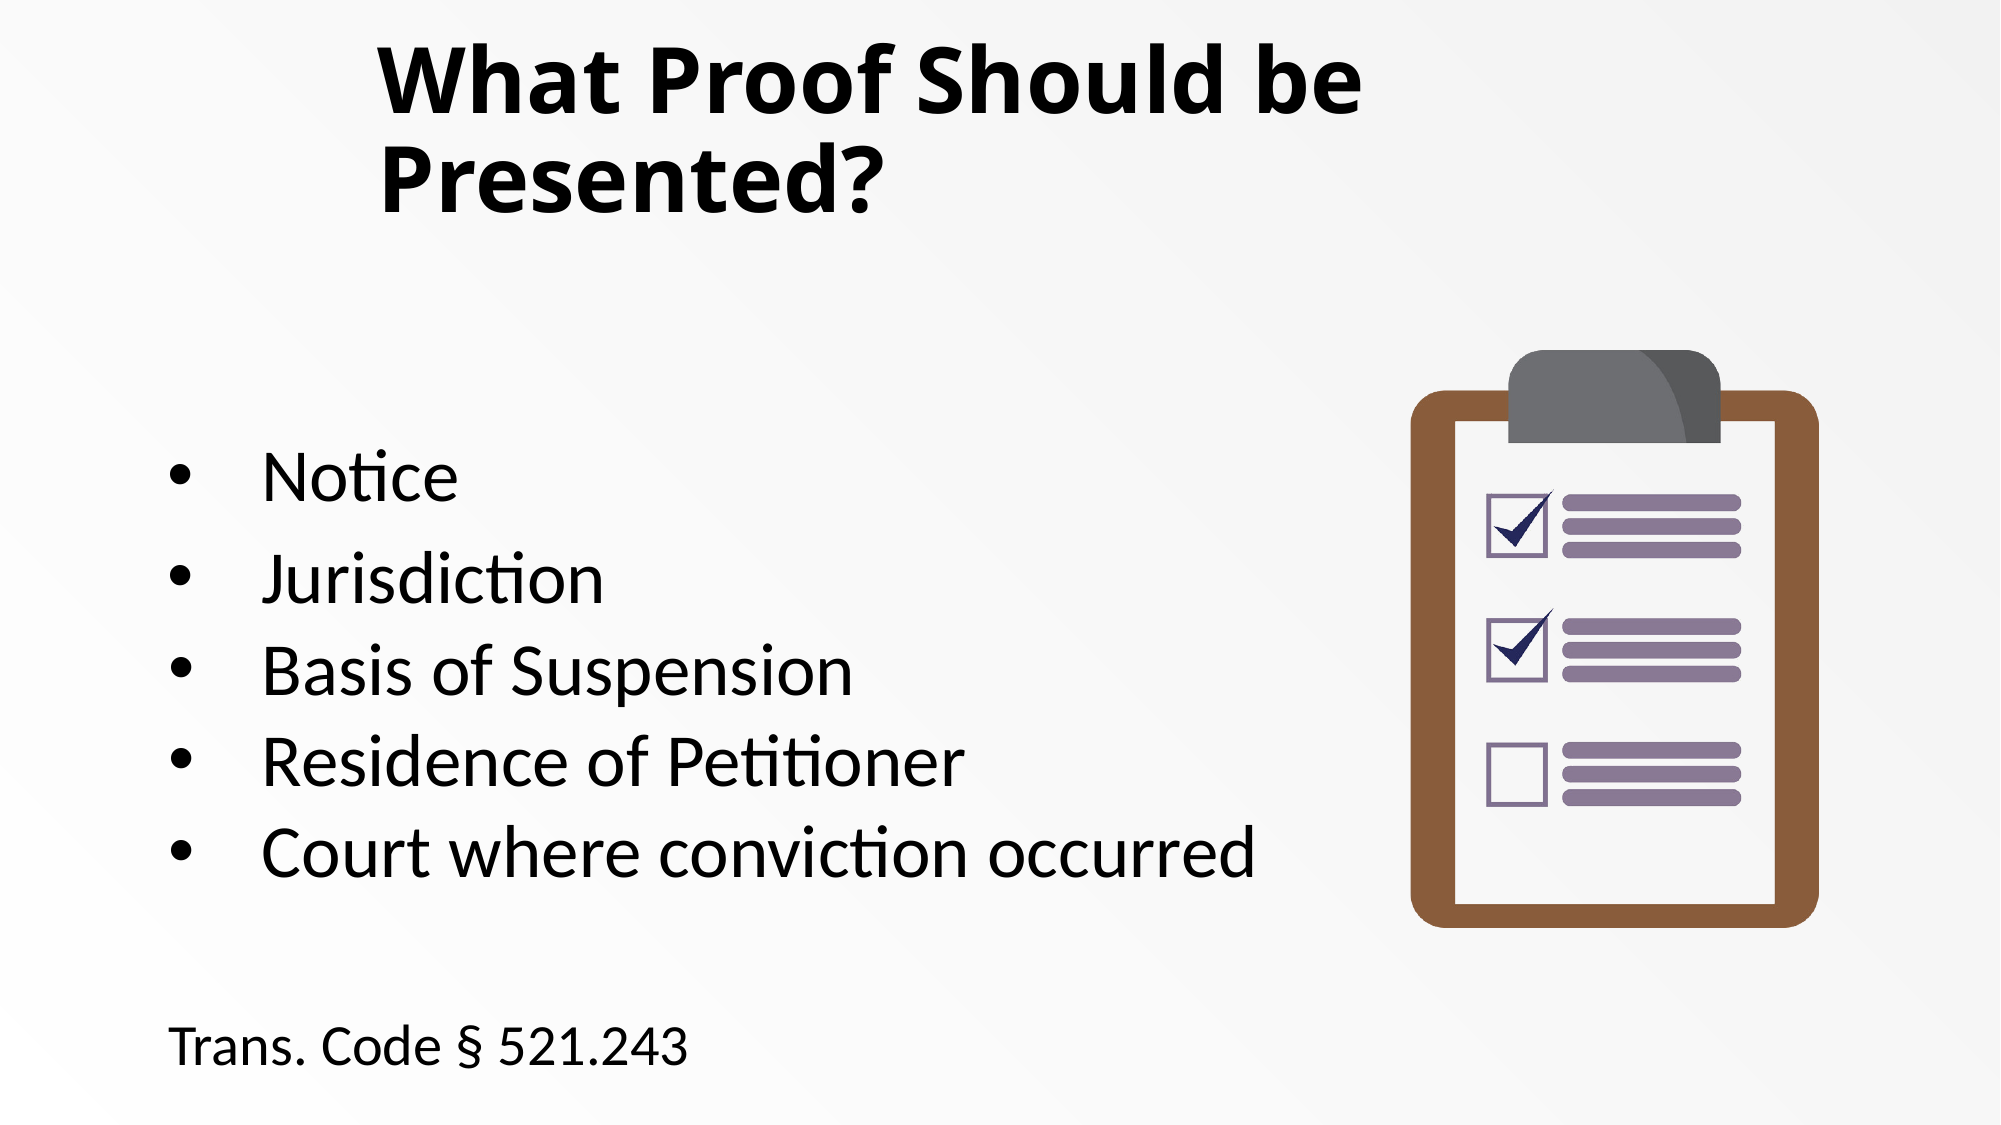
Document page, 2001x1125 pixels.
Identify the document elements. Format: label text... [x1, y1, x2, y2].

title What Proof Should be Presented? [362, 0, 1636, 267]
picture [1410, 349, 1819, 929]
list Notice Jurisdiction Basis of Suspension Residence of Petitioner Court where conviction occurred Trans. Code § 521.243 [143, 429, 1319, 929]
